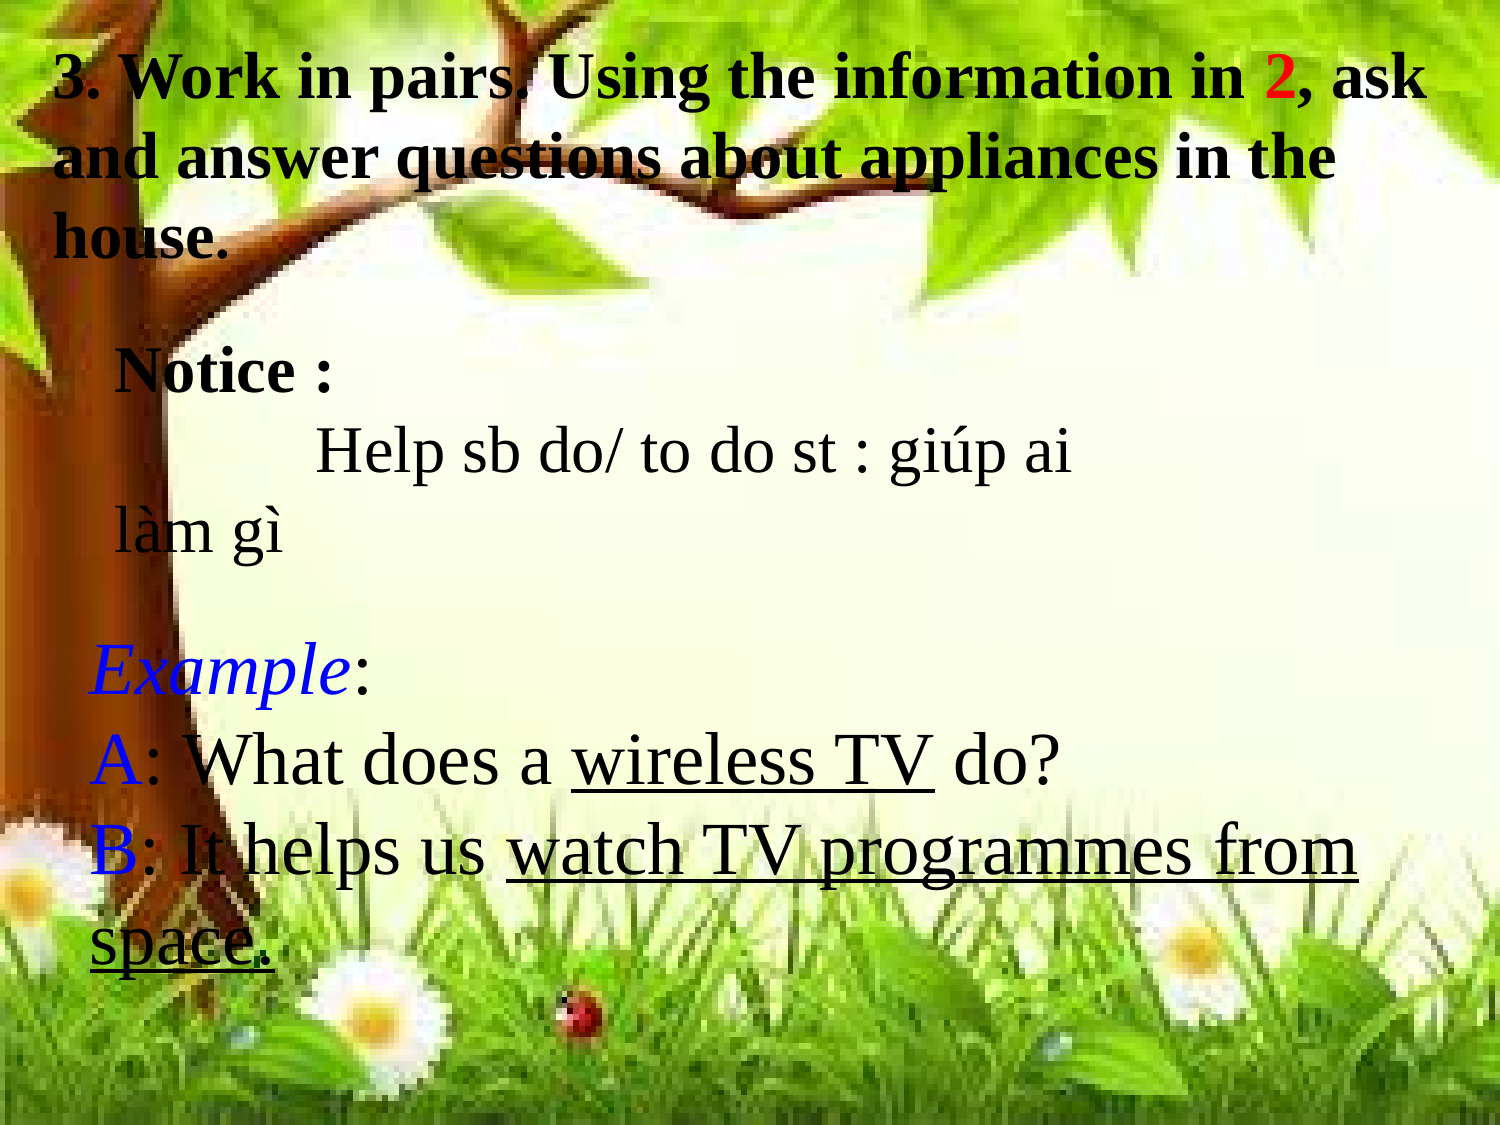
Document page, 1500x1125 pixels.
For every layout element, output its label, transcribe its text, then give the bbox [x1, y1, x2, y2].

picture [0, 0, 1500, 1125]
text_box Notice : Help sb do/ to do st : giúp ai làm gì [99, 318, 1125, 573]
text_box Example: A: What does a wireless TV do? B: It helps us watch TV programmes from space. [75, 612, 1475, 988]
text_box 3. Work in pairs. Using the information in 2, ask and answer questions about appliances in the house. [37, 24, 1475, 280]
